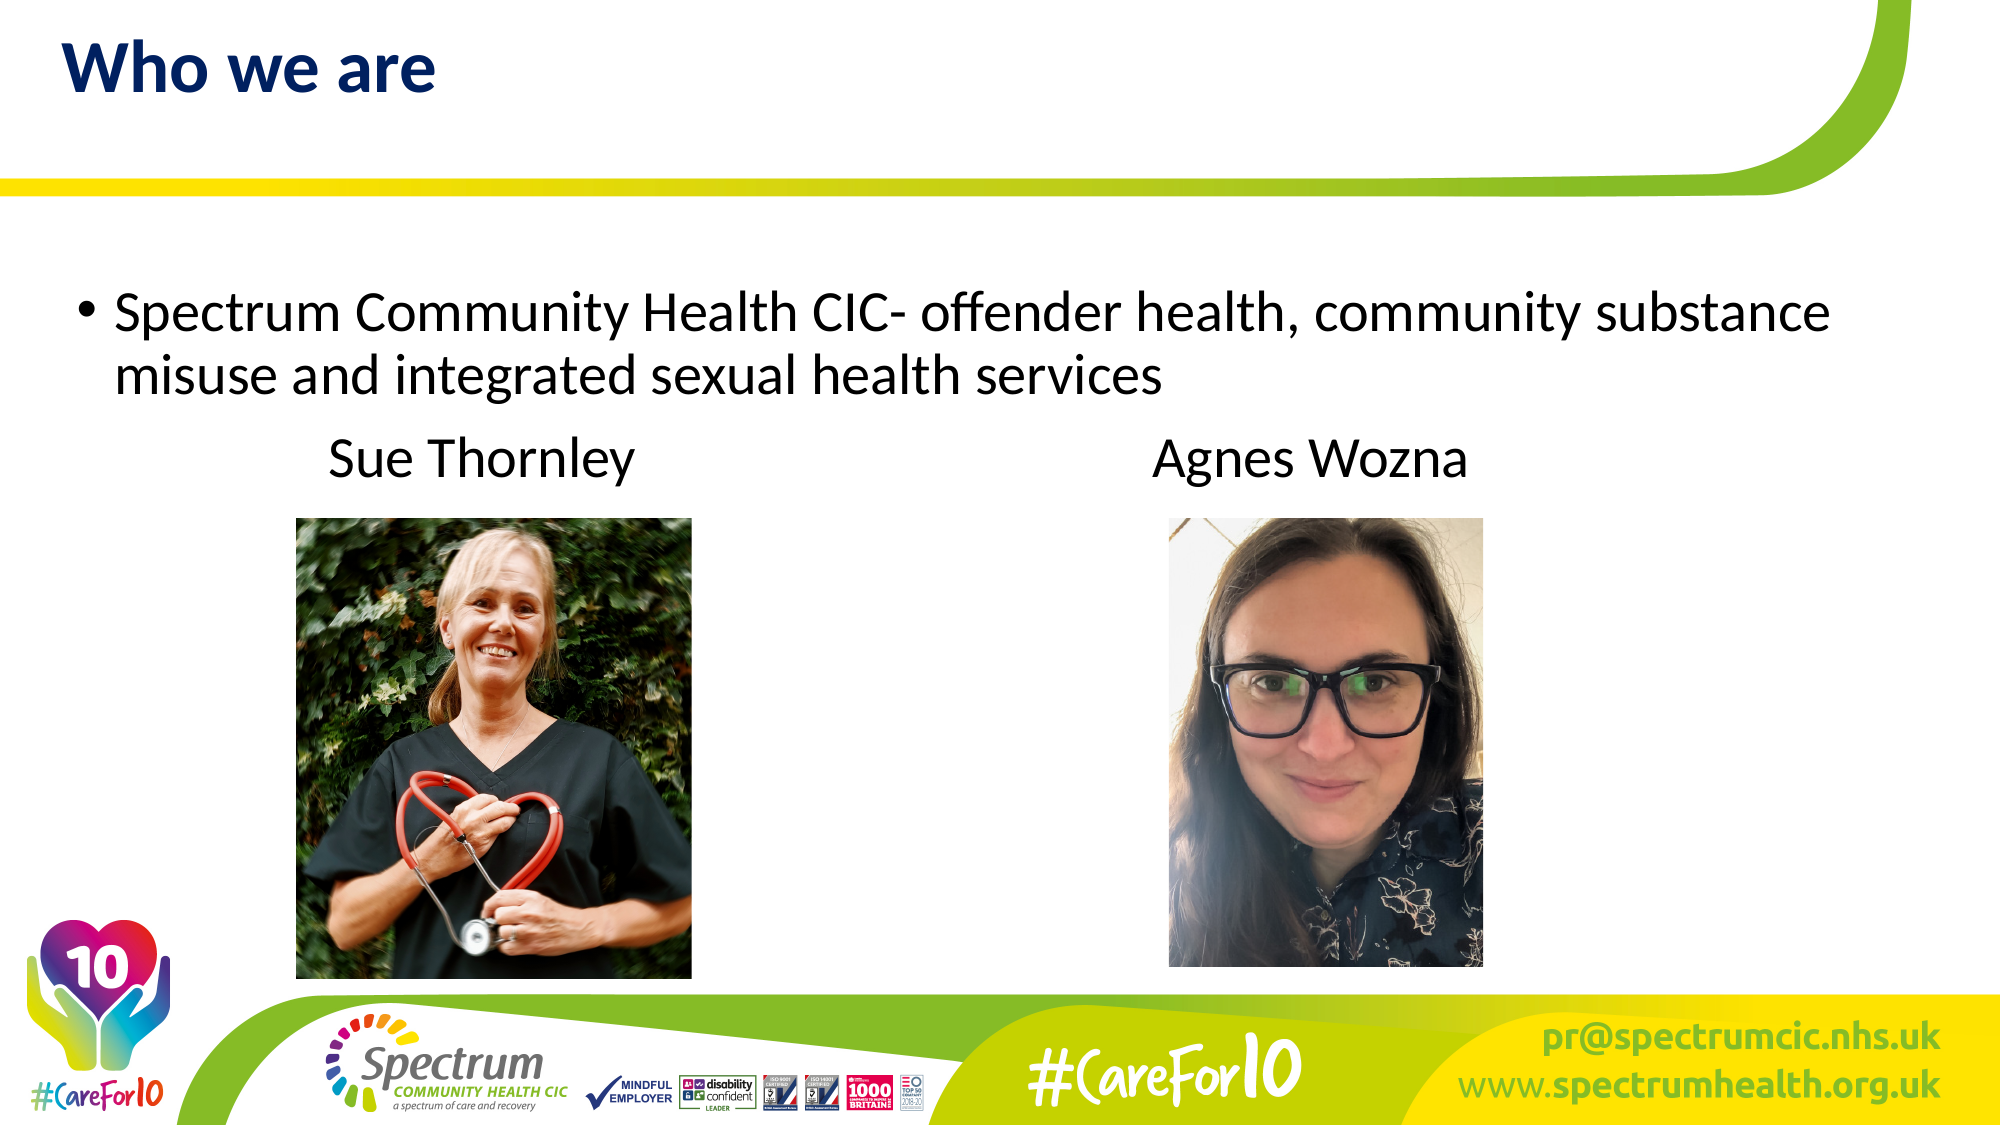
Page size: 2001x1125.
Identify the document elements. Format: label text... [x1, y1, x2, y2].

picture [0, 0, 2000, 1125]
title Who we are [61, 28, 1935, 196]
list Spectrum Community Health CIC- offender health, community substance misuse and integrated sexual health services Sue Thornley Agnes Wozna [61, 273, 1935, 900]
